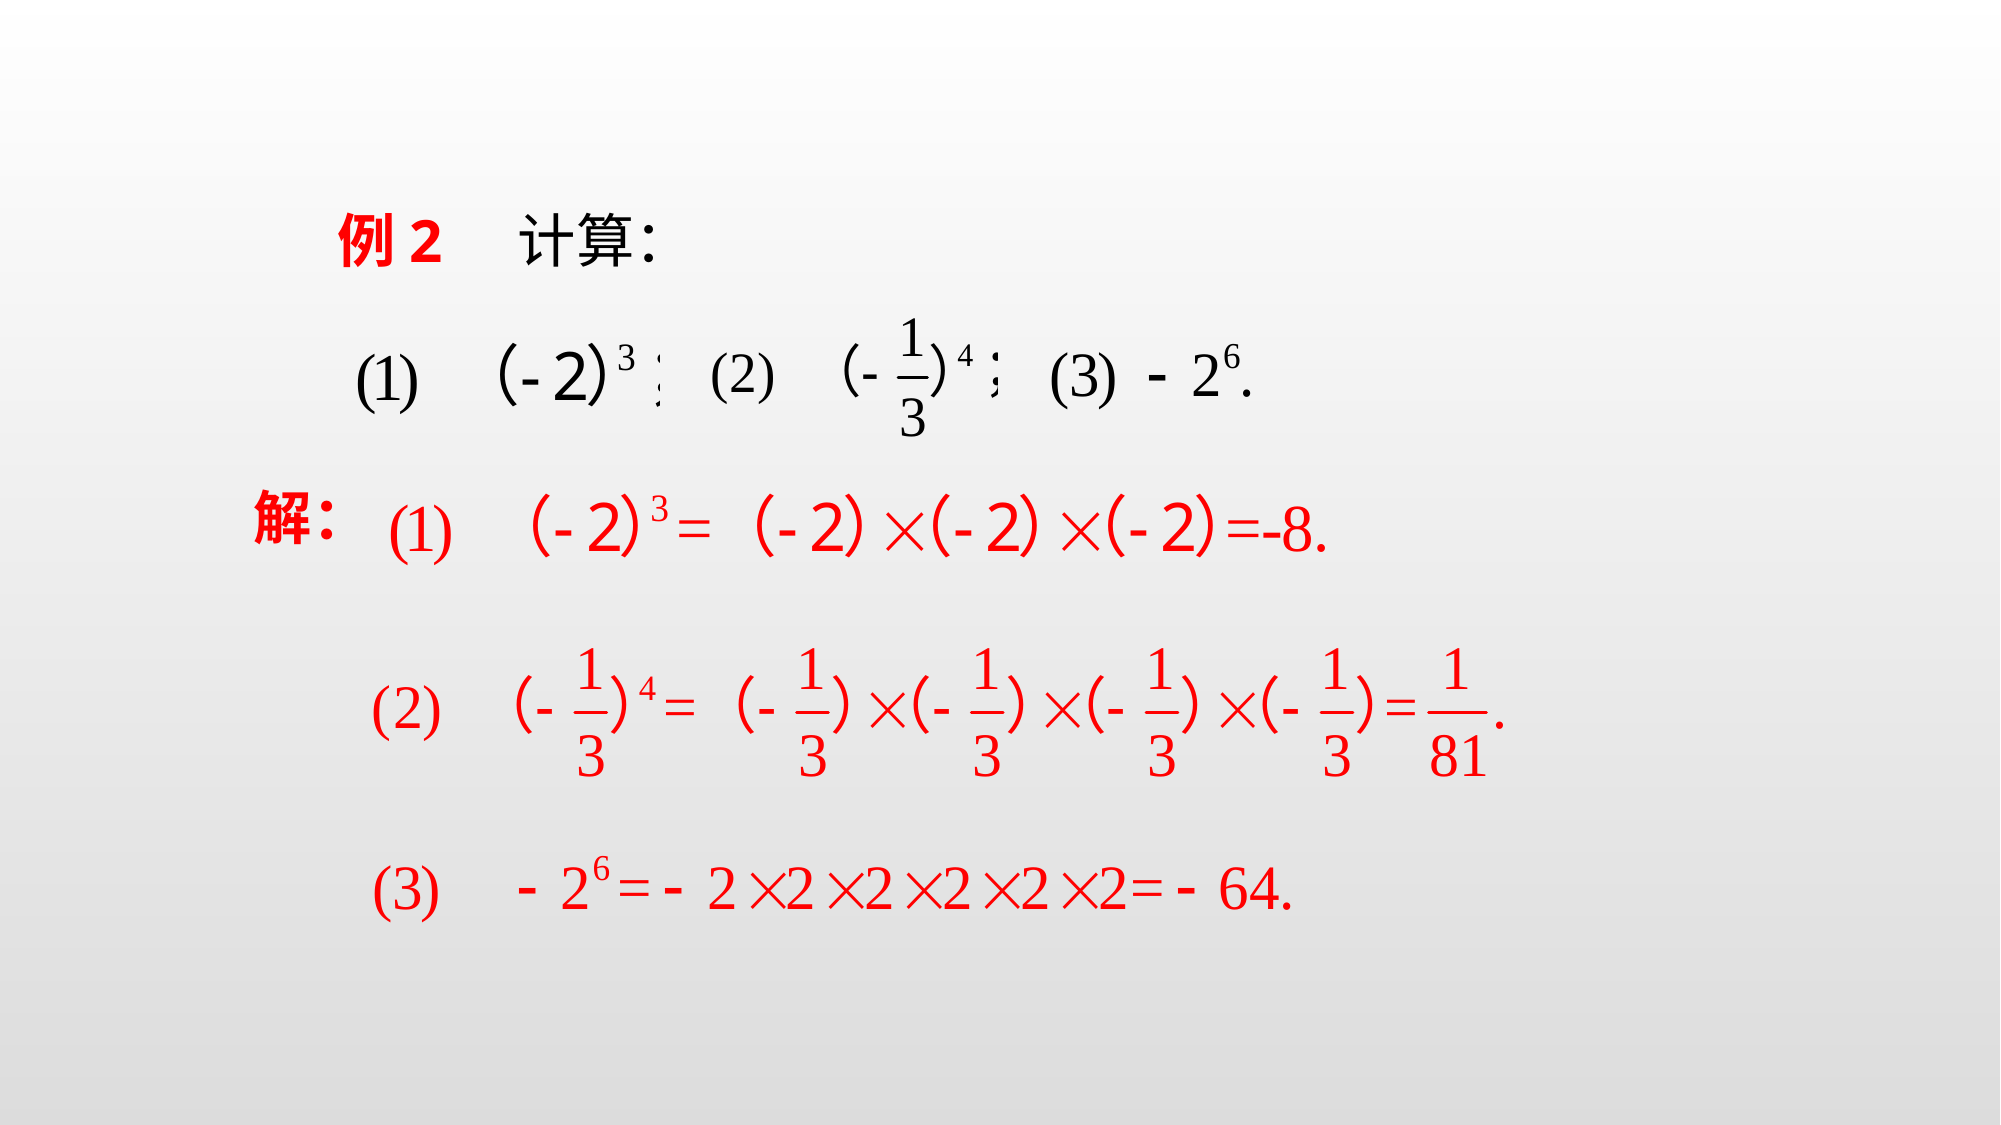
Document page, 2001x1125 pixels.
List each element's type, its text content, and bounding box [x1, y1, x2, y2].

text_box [379, 479, 1337, 580]
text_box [1040, 328, 1264, 423]
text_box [702, 301, 998, 450]
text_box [363, 840, 1301, 936]
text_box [363, 630, 1516, 790]
text_box 解： [239, 473, 347, 559]
text_box 例2 计算： [322, 197, 859, 282]
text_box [346, 328, 660, 429]
